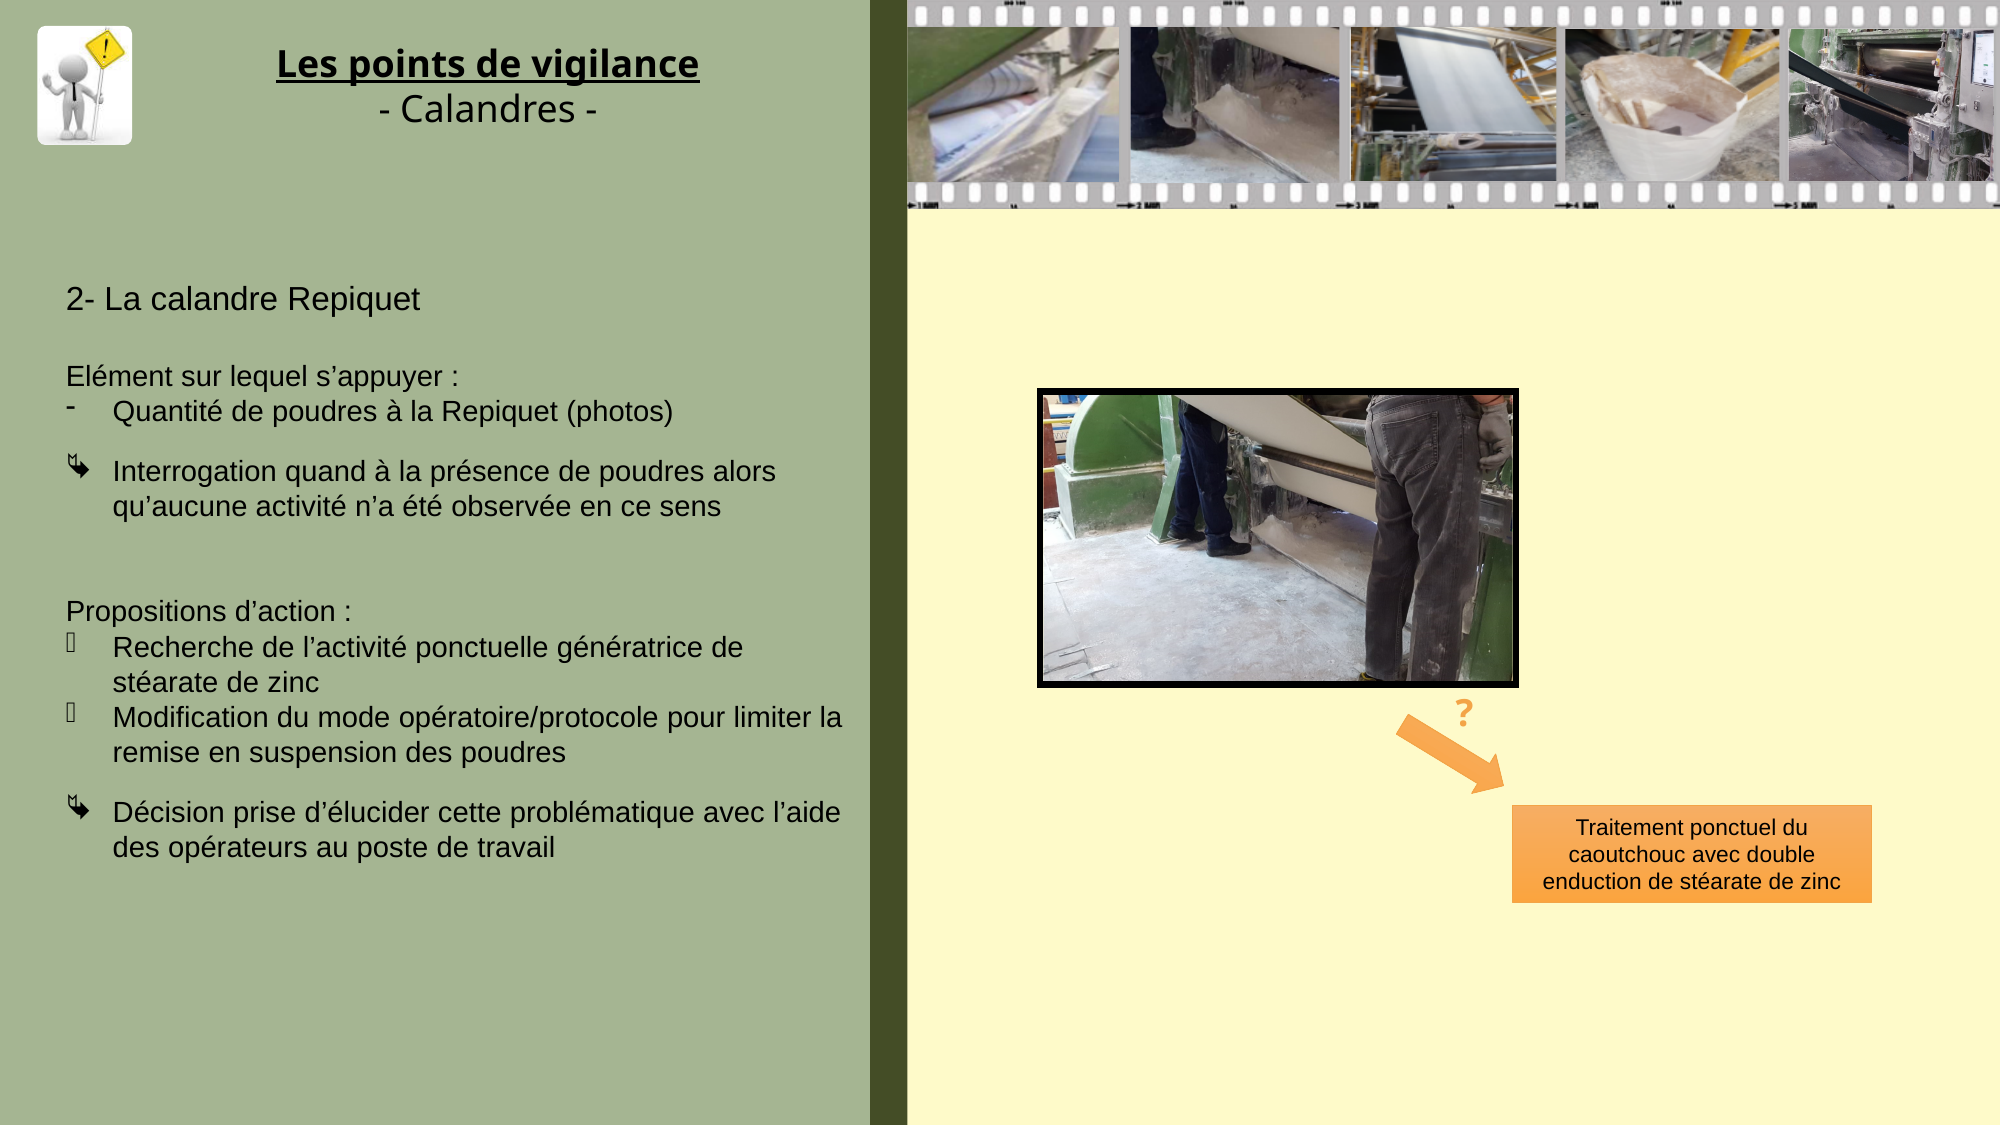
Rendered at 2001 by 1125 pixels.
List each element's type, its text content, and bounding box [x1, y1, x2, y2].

picture [37, 25, 133, 146]
text_box Les points de vigilance - Calandres - [183, 26, 793, 143]
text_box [1393, 681, 1513, 778]
picture [1043, 394, 1513, 682]
picture [907, 0, 2000, 209]
text_box Traitement ponctuel du caoutchouc avec double enduction de stéarate de zinc [1512, 805, 1872, 903]
text_box 2- La calandre Repiquet Elément sur lequel s’appuyer : Quantité de poudres à la Repiquet (photos) Interrogation quand à la présence de poudres alors qu’aucune activité n’a été observée en ce sens Propositions d’action : Recherche de l’activité ponctuelle génératrice de stéarate de zinc Modification du mode opératoire/protocole pour limiter la remise en suspension des poudres Décision prise d’élucider cette problématique avec l’aide des opérateurs au poste de travail [50, 270, 861, 1088]
